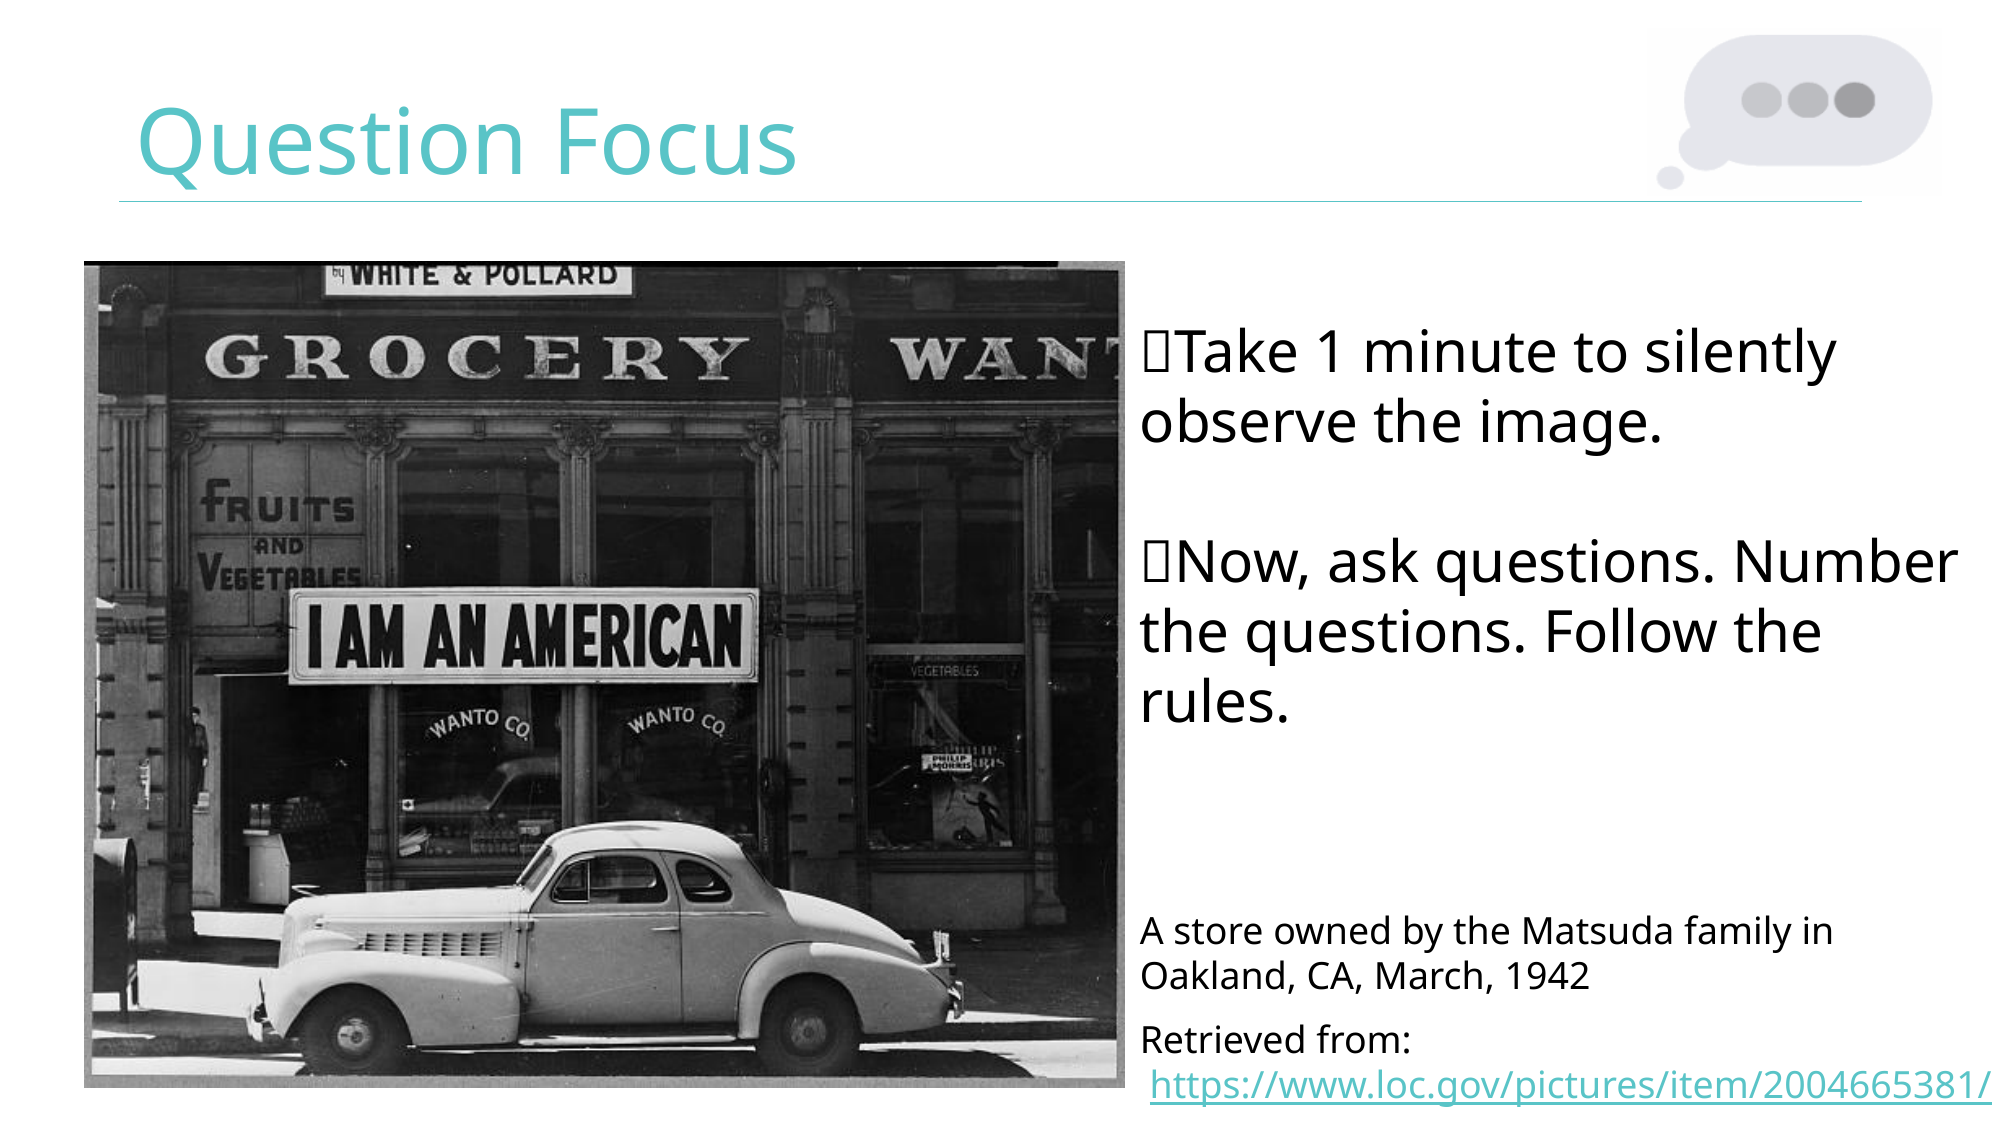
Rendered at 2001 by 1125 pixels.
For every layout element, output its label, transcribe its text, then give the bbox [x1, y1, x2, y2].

text_box Retrieved from: https://www.loc.gov/pictures/item/2004665381/ [1125, 1008, 2000, 1120]
text_box Take 1 minute to silently observe the image. Now, ask questions. Number the questions. Follow the rules. [1125, 306, 1977, 812]
picture [1647, 28, 1942, 196]
text_box A store owned by the Matsuda family in Oakland, CA, March, 1942 [1125, 899, 1995, 1005]
picture [84, 261, 1125, 1088]
title Question Focus [120, 36, 1846, 254]
